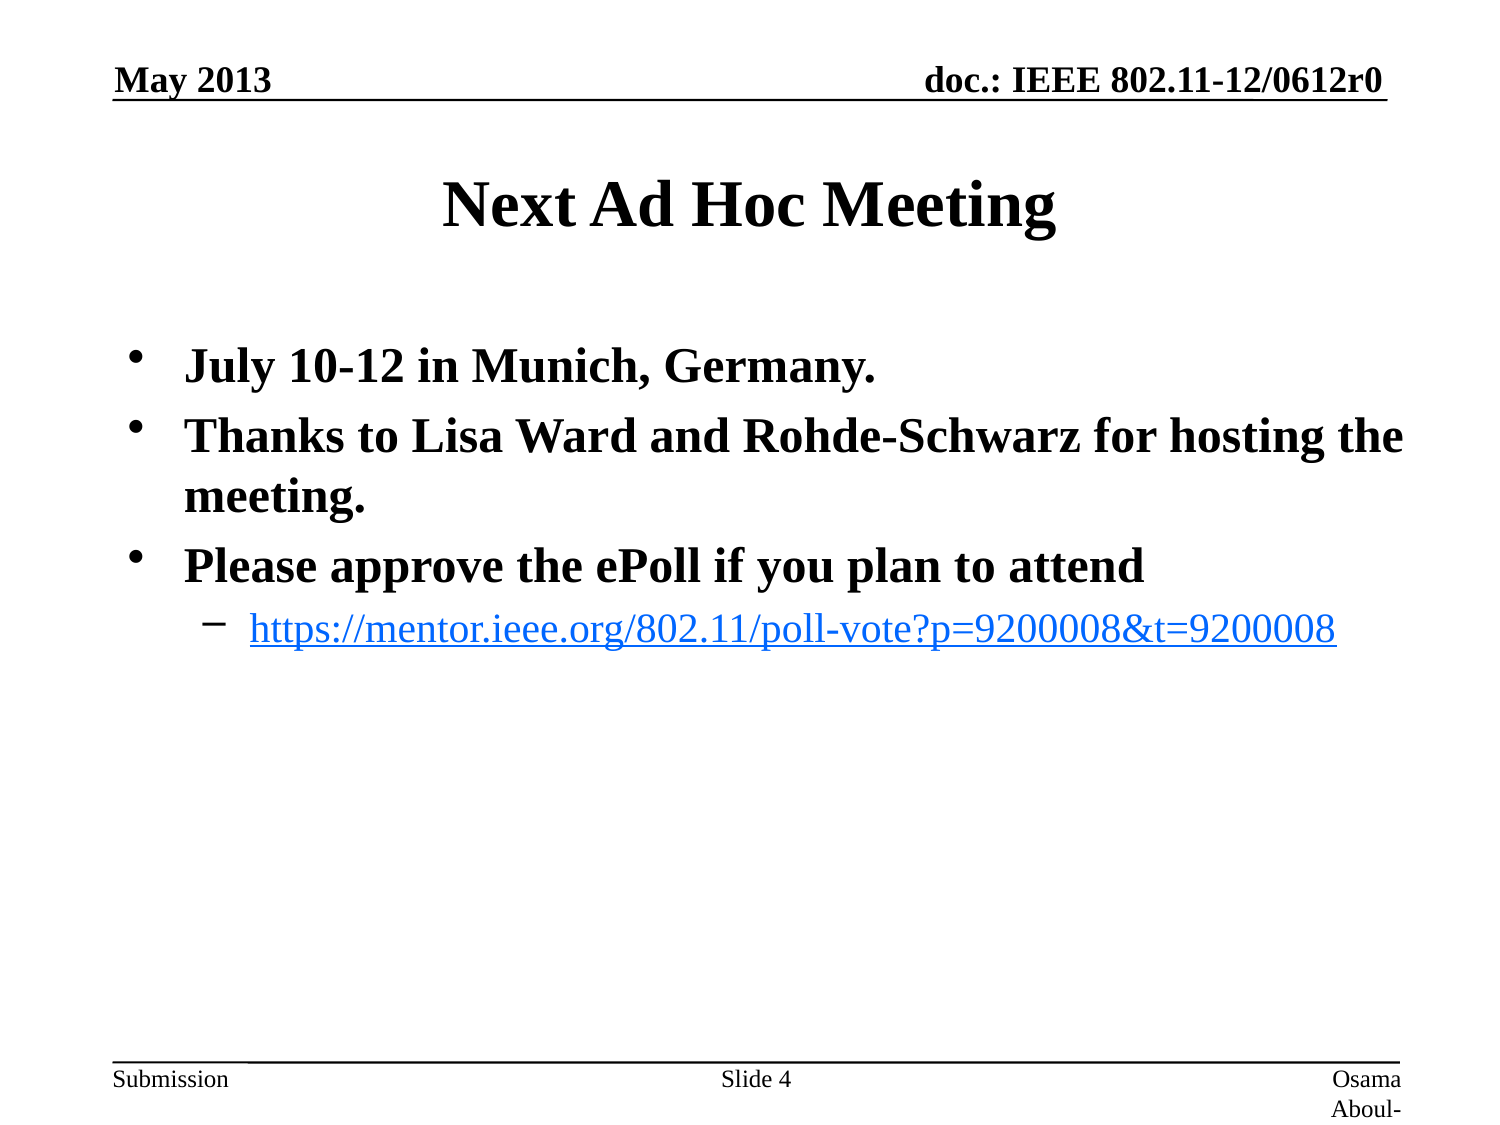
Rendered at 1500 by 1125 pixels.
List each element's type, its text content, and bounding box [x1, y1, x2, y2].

list July 10-12 in Munich, Germany. Thanks to Lisa Ward and Rohde-Schwarz for hosting the meeting. Please approve the ePoll if you plan to attend https://mentor.ieee.org/802.11/poll-vote?p=9200008&t=9200008 [112, 324, 1438, 1001]
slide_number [114, 54, 335, 101]
footer Osama Aboul-Magd (Huawei Technologies) [1324, 1061, 1402, 1093]
slide_number Slide 4 [712, 1061, 800, 1093]
title Next Ad Hoc Meeting [112, 112, 1388, 288]
